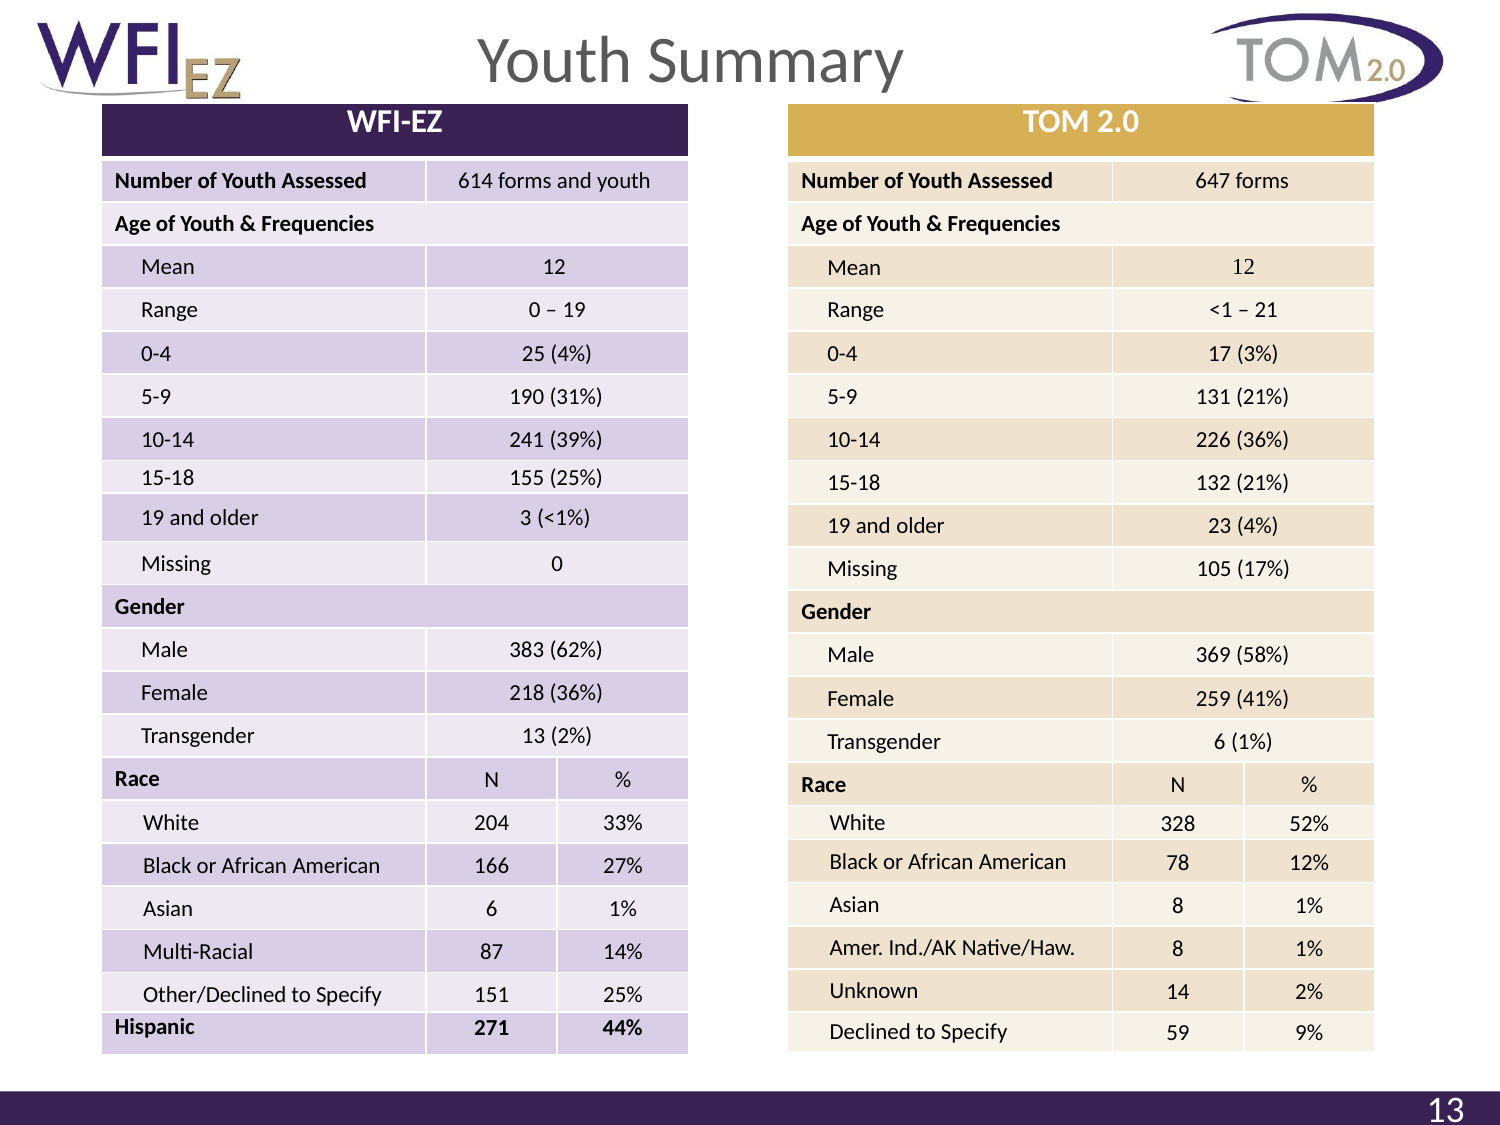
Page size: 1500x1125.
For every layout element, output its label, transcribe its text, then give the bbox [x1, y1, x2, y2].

table_cell 0 – 19 [427, 289, 688, 330]
table_cell Race [102, 758, 425, 799]
table_cell 17 (3%) [1113, 332, 1374, 373]
table_cell N [427, 758, 556, 799]
table_cell 9% [1245, 1013, 1374, 1051]
table_cell % [558, 758, 688, 799]
table_cell 5-9 [788, 375, 1112, 417]
table_cell Range [788, 289, 1112, 330]
text_box [1471, 1091, 1500, 1125]
table_cell Number of Youth Assessed [102, 161, 425, 201]
table_cell 647 forms [1113, 162, 1374, 201]
table_cell 369 (58%) [1113, 634, 1374, 675]
table_cell 1% [558, 887, 688, 929]
table_cell Female [102, 672, 425, 713]
table_cell 27% [558, 844, 688, 885]
table_cell 12% [1245, 840, 1374, 882]
table_cell 8 [1113, 927, 1243, 968]
text_box [0, 1091, 1420, 1125]
table_cell 23 (4%) [1113, 505, 1374, 546]
table_cell 25% [558, 973, 688, 1011]
table_cell 12 [427, 246, 688, 287]
table_cell 19 and older [102, 494, 425, 541]
table_cell 204 [427, 801, 556, 842]
table_header 271 [427, 1013, 556, 1054]
table_cell Transgender [788, 720, 1112, 761]
table_cell 0 [427, 542, 688, 584]
table_cell 5-9 [102, 375, 425, 416]
table_cell Black or African American [102, 844, 425, 885]
table_header Hispanic [102, 1013, 425, 1054]
table_cell 1% [1245, 927, 1374, 968]
table_cell 15-18 [102, 461, 425, 492]
table_cell Asian [102, 887, 425, 929]
table_cell 52% [1245, 806, 1374, 839]
table_cell Female [788, 677, 1112, 718]
table_cell Asian [788, 883, 1112, 925]
text_box [35, 19, 244, 103]
table_cell 12 [1113, 246, 1374, 287]
table_cell 226 (36%) [1113, 418, 1374, 460]
table_cell 2% [1245, 970, 1374, 1011]
table_cell 105 (17%) [1113, 548, 1374, 589]
table_cell 259 (41%) [1113, 677, 1374, 718]
table_cell 241 (39%) [427, 418, 688, 460]
table_cell Number of Youth Assessed [788, 162, 1112, 201]
table_cell 6 (1%) [1113, 720, 1374, 761]
table_cell 78 [1113, 840, 1243, 882]
table_cell 8 [1113, 883, 1243, 925]
table_cell 6 [427, 887, 556, 929]
table_cell Gender [788, 591, 1374, 632]
table_cell Age of Youth & Frequencies [788, 203, 1374, 244]
table_cell 155 (25%) [427, 461, 688, 492]
table_cell 33% [558, 801, 688, 842]
table_cell N [1113, 763, 1243, 805]
table_cell 614 forms and youth [427, 161, 688, 201]
table_cell Age of Youth & Frequencies [102, 203, 688, 244]
table_cell 1% [1245, 883, 1374, 925]
table_cell 15-18 [788, 461, 1112, 503]
table_cell 131 (21%) [1113, 375, 1374, 417]
table_cell Other/Declined to Specify [102, 973, 425, 1011]
table_header 44% [558, 1013, 688, 1054]
table_cell 14% [558, 930, 688, 972]
table_cell Missing [788, 548, 1112, 589]
table_cell Range [102, 289, 425, 330]
text_box [1208, 2, 1444, 113]
table_cell Unknown [788, 970, 1112, 1011]
table_cell 14 [1113, 970, 1243, 1011]
table_cell <1 – 21 [1113, 289, 1374, 330]
table_cell Male [102, 629, 425, 670]
table_cell Gender [102, 585, 688, 627]
table_cell 0-4 [788, 332, 1112, 373]
table_cell 25 (4%) [427, 332, 688, 373]
table_cell 19 and older [788, 505, 1112, 546]
table_cell 328 [1113, 806, 1243, 839]
table_cell Missing [102, 542, 425, 584]
table_cell 132 (21%) [1113, 461, 1374, 503]
table_cell Mean [102, 246, 425, 287]
table_cell Male [788, 634, 1112, 675]
table_cell Mean [788, 246, 1112, 287]
table_cell 166 [427, 844, 556, 885]
table_cell Multi-Racial [102, 930, 425, 972]
table_cell 383 (62%) [427, 629, 688, 670]
table_cell 3 (<1%) [427, 494, 688, 541]
table_header WFI-EZ [102, 104, 688, 156]
table_header TOM 2.0 [788, 104, 1374, 156]
table_cell 218 (36%) [427, 672, 688, 713]
table_cell 151 [427, 973, 556, 1011]
table_cell % [1245, 763, 1374, 805]
table_cell Transgender [102, 715, 425, 756]
slide_number 13 [1420, 1091, 1471, 1125]
table_cell 59 [1113, 1013, 1243, 1051]
table_cell 10-14 [788, 418, 1112, 460]
table_cell 13 (2%) [427, 715, 688, 756]
table_cell Race [788, 763, 1112, 805]
table_cell Amer. Ind./AK Native/Haw. [788, 927, 1112, 968]
table_cell 0-4 [102, 332, 425, 373]
table_cell Black or African American [788, 840, 1112, 882]
table_cell White [102, 801, 425, 842]
table_cell 87 [427, 930, 556, 972]
table_cell White [788, 806, 1112, 839]
table_cell 190 (31%) [427, 375, 688, 416]
title Youth Summary [475, 13, 1148, 204]
table_cell 10-14 [102, 418, 425, 460]
table_cell Declined to Specify [788, 1013, 1112, 1051]
